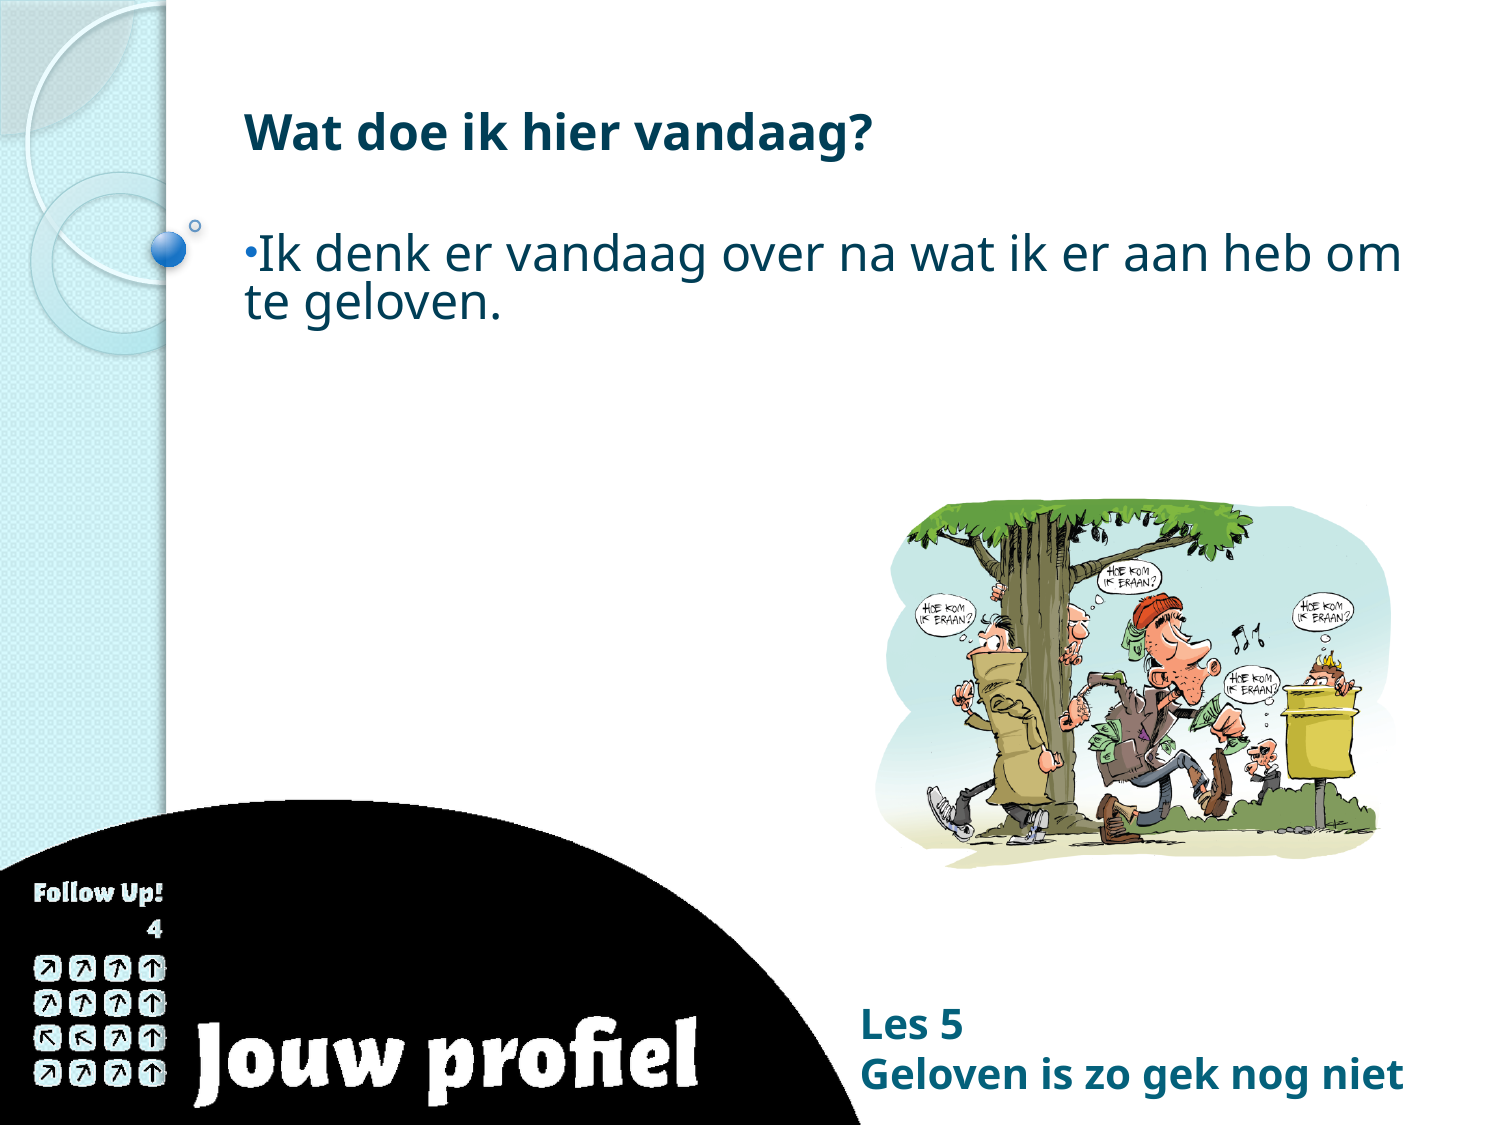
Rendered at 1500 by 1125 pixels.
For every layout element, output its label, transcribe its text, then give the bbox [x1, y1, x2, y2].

picture [0, 487, 1406, 1125]
title Les 5 Geloven is zo gek nog niet [888, 987, 1500, 1106]
picture [869, 1064, 881, 1084]
subtitle Wat doe ik hier vandaag? Ik denk er vandaag over na wat ik er aan heb om te geloven. [224, 112, 1441, 488]
